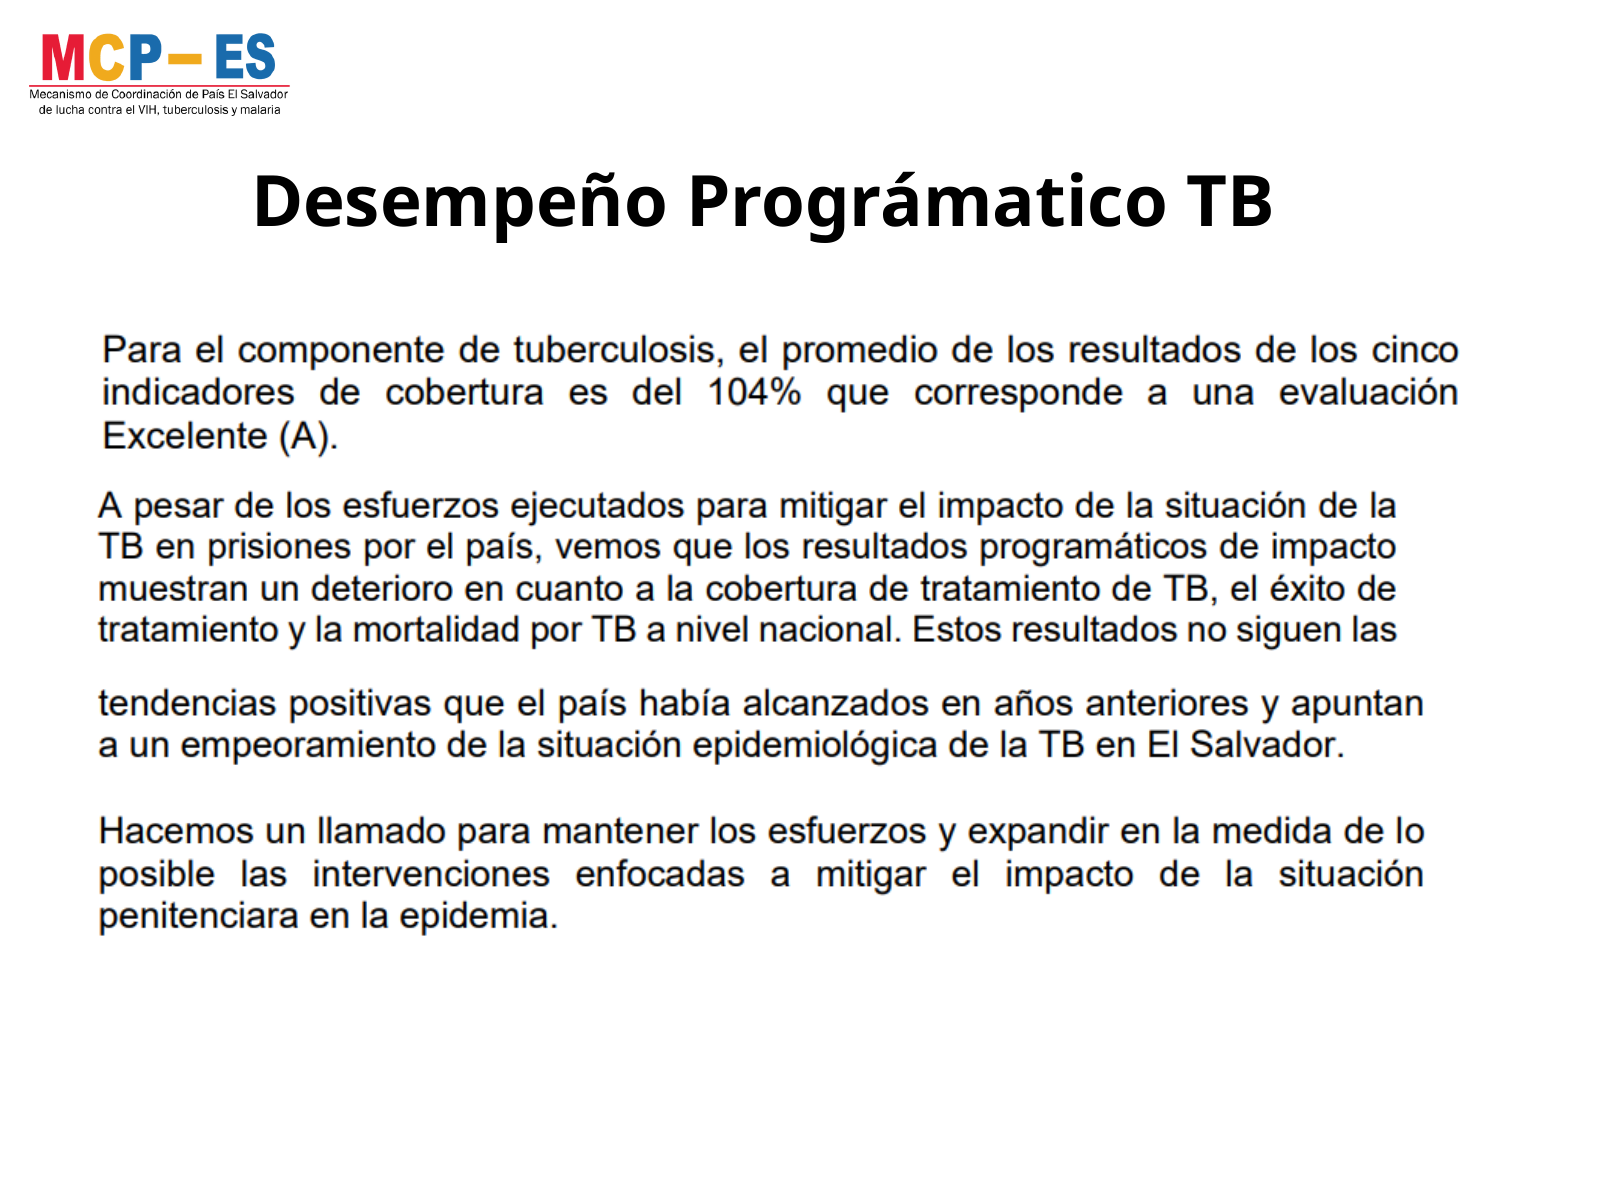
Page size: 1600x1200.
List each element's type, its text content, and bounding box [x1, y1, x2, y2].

text_box [30, 303, 1574, 477]
text_box Desempeño Prográmatico TB [0, 141, 1536, 340]
text_box [49, 459, 1477, 668]
text_box [25, 28, 293, 121]
text_box [34, 668, 1570, 962]
